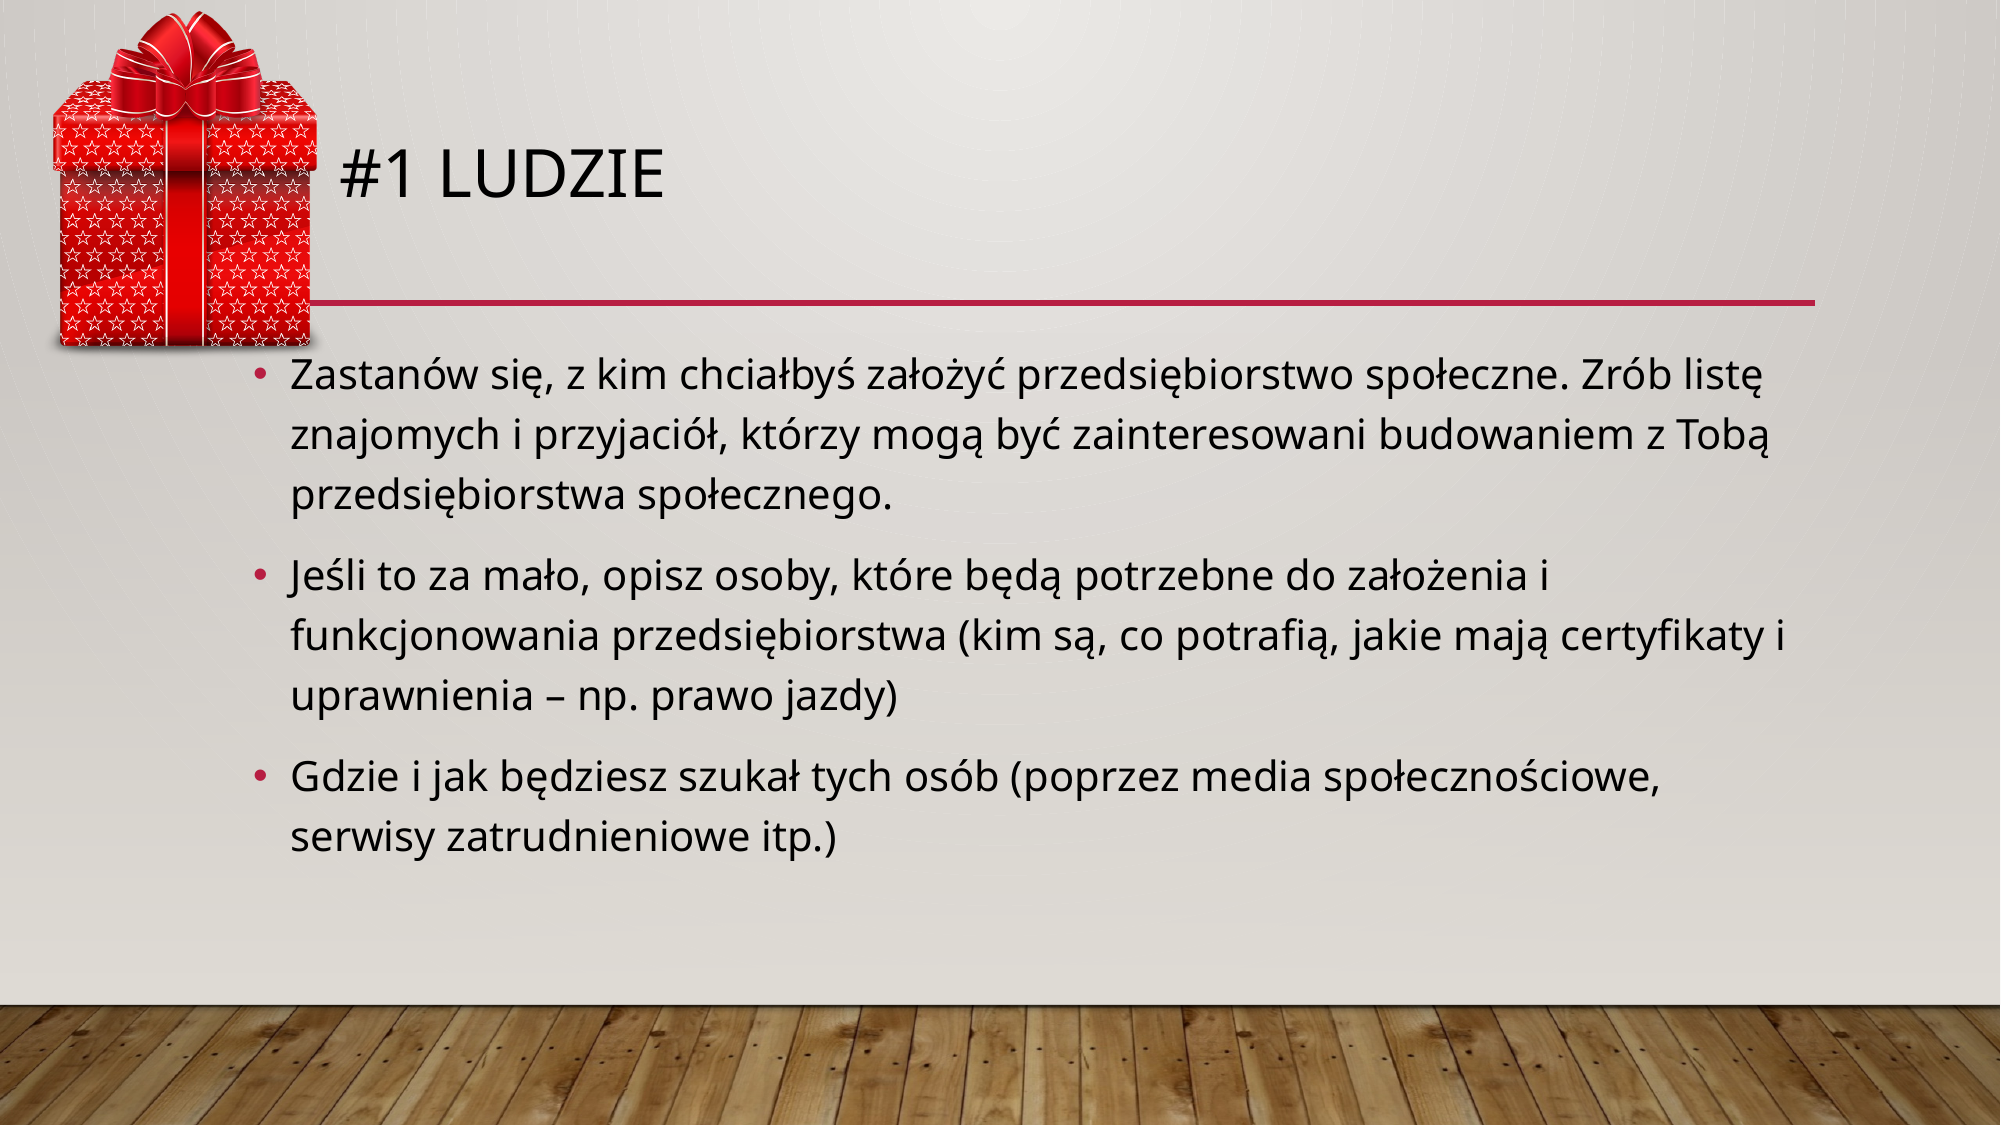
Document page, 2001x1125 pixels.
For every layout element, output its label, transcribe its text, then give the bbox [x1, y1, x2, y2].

picture [0, 1005, 2000, 1125]
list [14, 0, 359, 368]
title #1 ludzie [359, 131, 1814, 305]
list Zastanów się, z kim chciałbyś założyć przedsiębiorstwo społeczne. Zrób listę znajomych i przyjaciół, którzy mogą być zainteresowani budowaniem z Tobą przedsiębiorstwa społecznego. Jeśli to za mało, opisz osoby, które będą potrzebne do założenia i funkcjonowania przedsiębiorstwa (kim są, co potrafią, jakie mają certyfikaty i uprawnienia – np. prawo jazdy) Gdzie i jak będziesz szukał tych osób (poprzez media społecznościowe, serwisy zatrudnieniowe itp.) [238, 330, 1814, 897]
